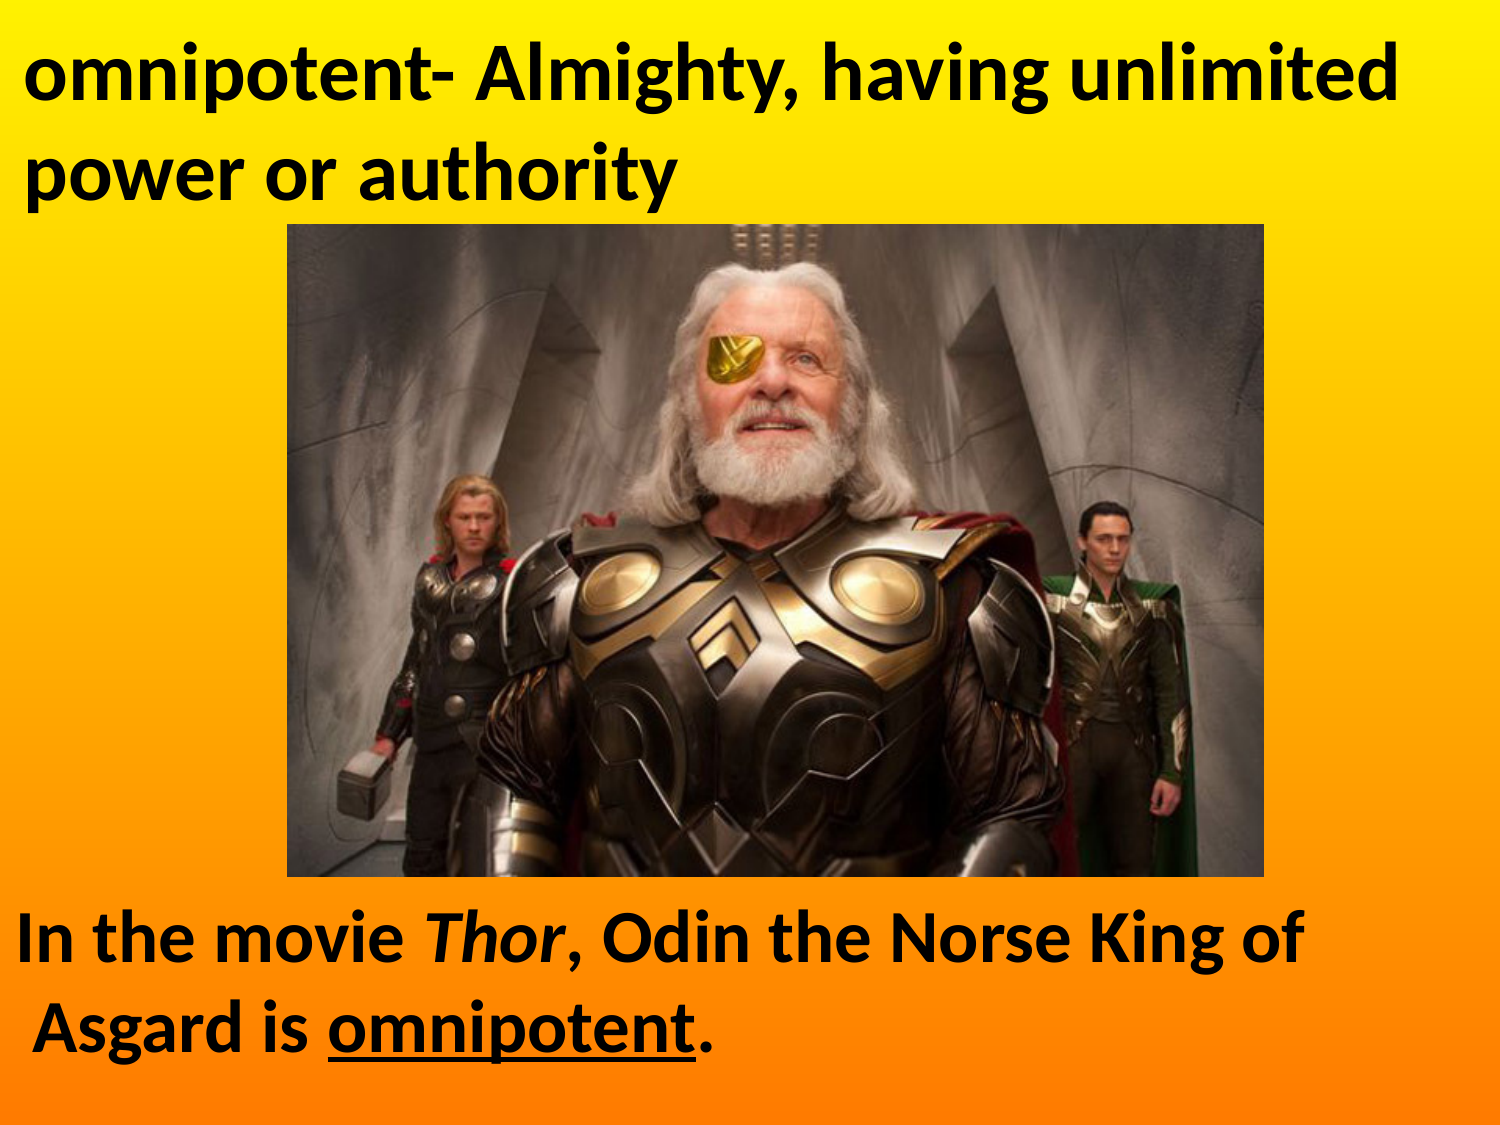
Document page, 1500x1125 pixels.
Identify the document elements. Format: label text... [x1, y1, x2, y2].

text_box In the movie Thor, Odin the Norse King of Asgard is omnipotent. [0, 879, 1322, 1075]
text_box omnipotent- Almighty, having unlimited power or authority [8, 9, 1418, 225]
picture [287, 224, 1265, 877]
